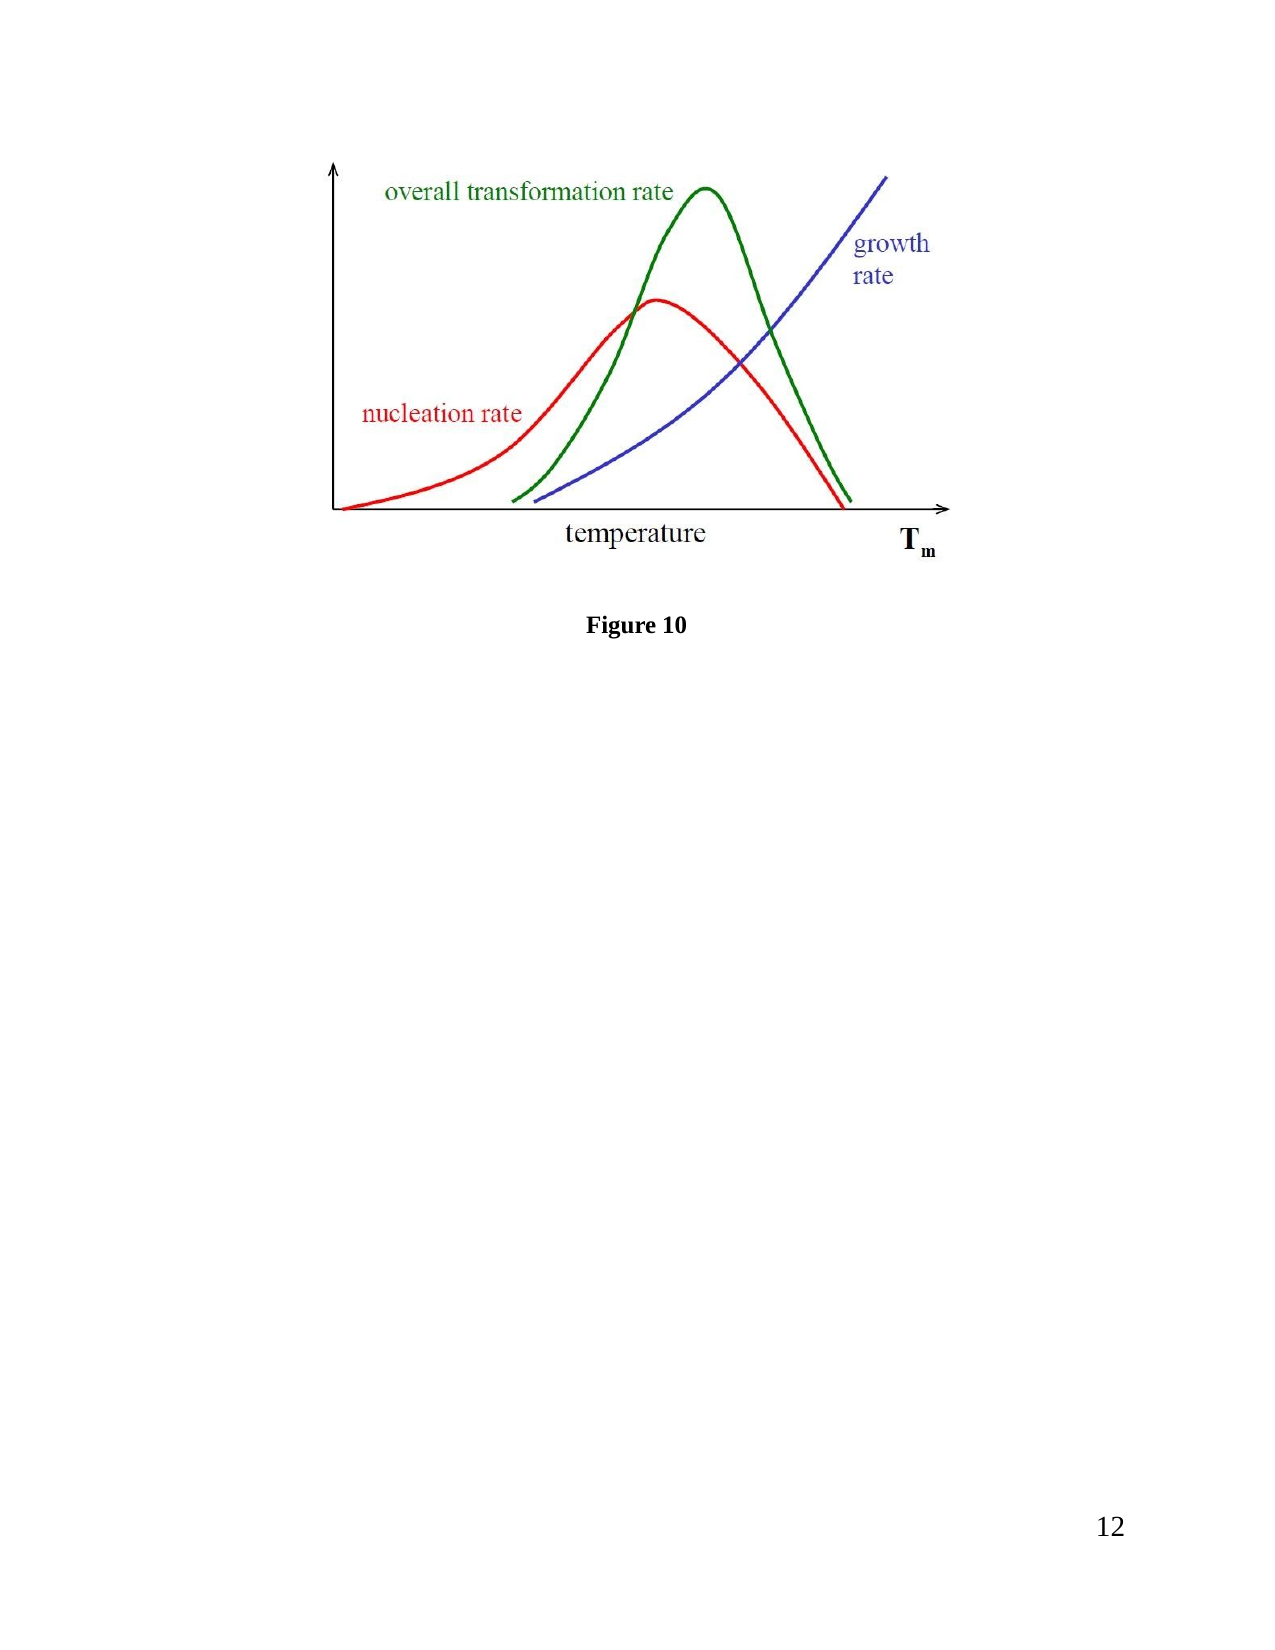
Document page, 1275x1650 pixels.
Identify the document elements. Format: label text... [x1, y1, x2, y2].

text_box 12 [1093, 1509, 1132, 1543]
text_box [323, 149, 951, 562]
text_box [552, 608, 722, 639]
text_box Figure 10 [583, 609, 694, 639]
